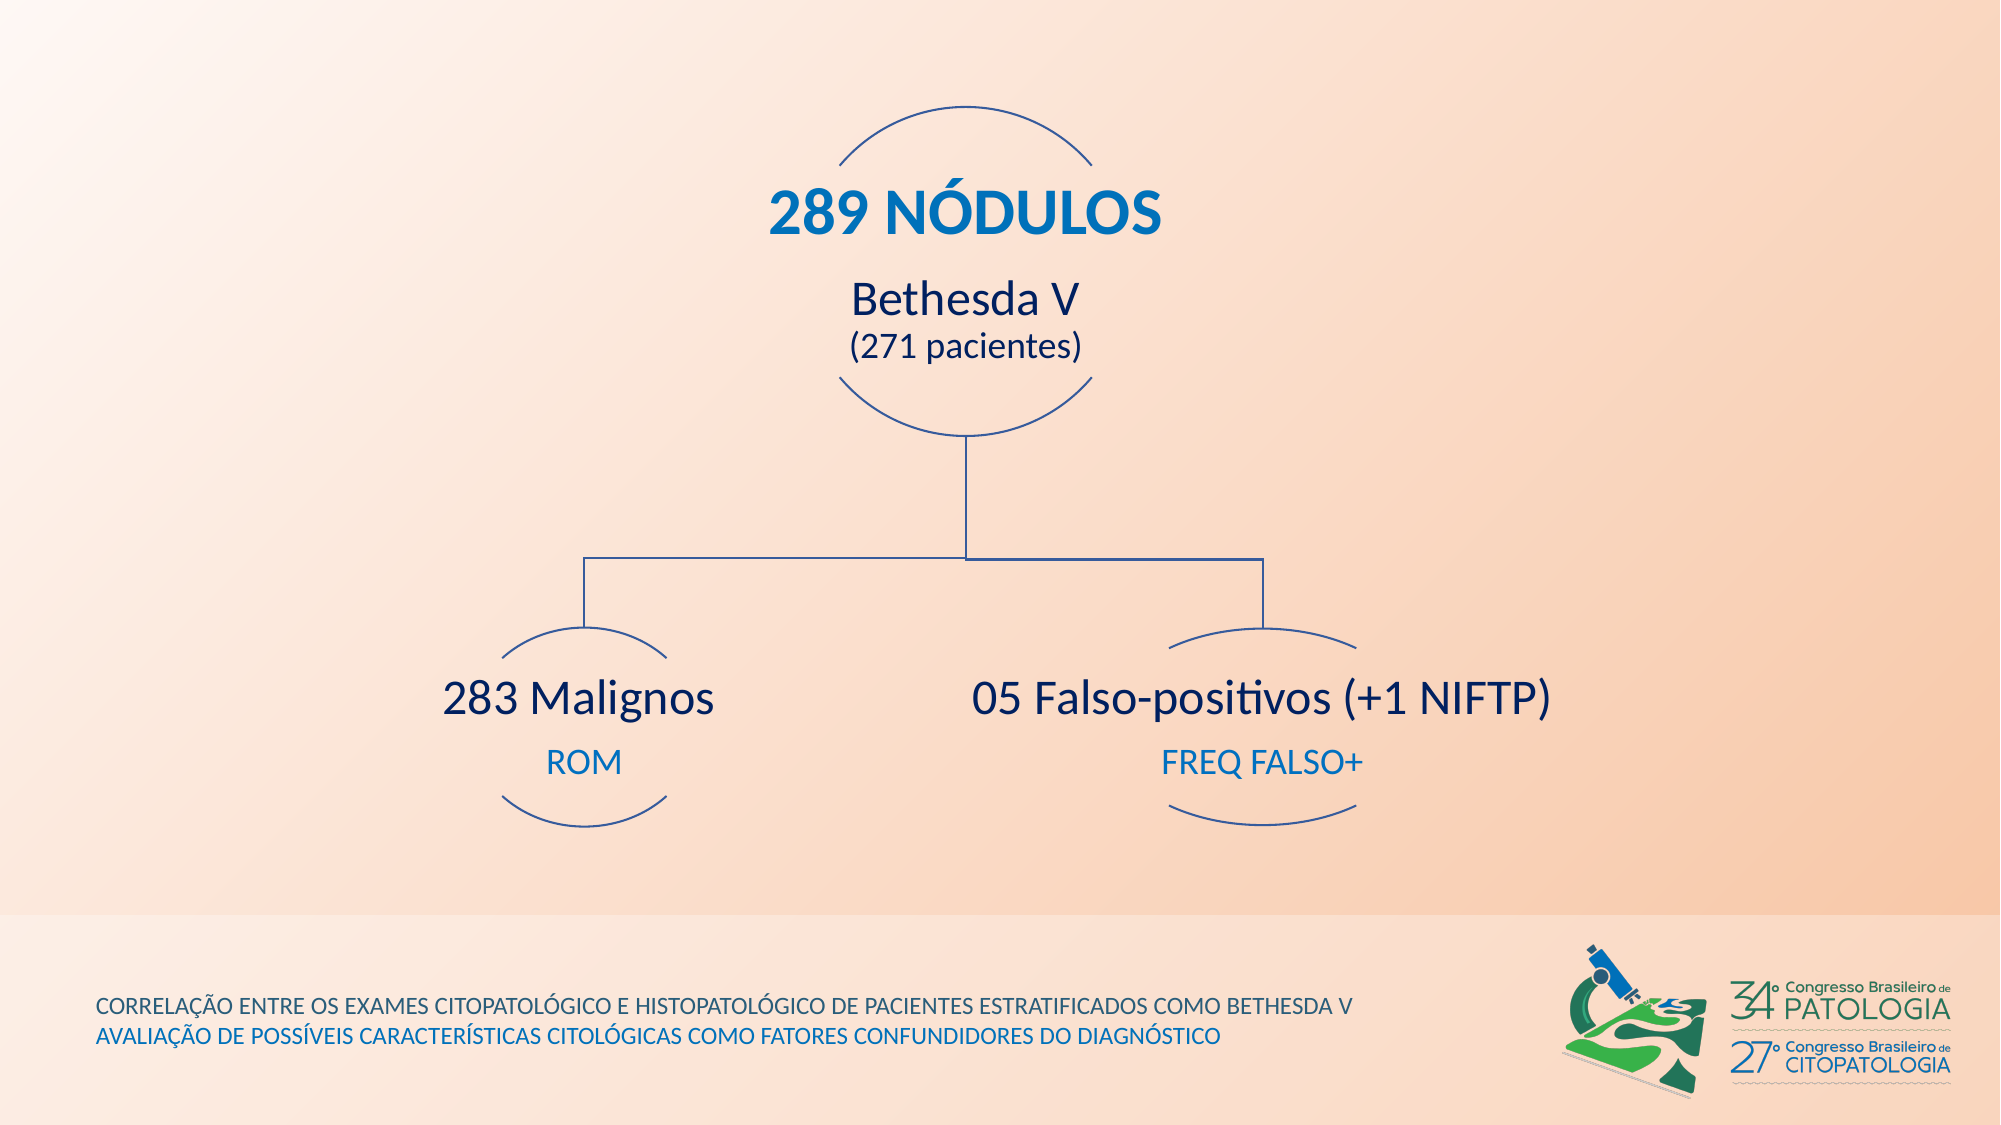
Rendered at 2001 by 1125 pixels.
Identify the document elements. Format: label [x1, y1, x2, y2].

text_box [356, 55, 1575, 879]
picture [1559, 942, 1959, 1103]
